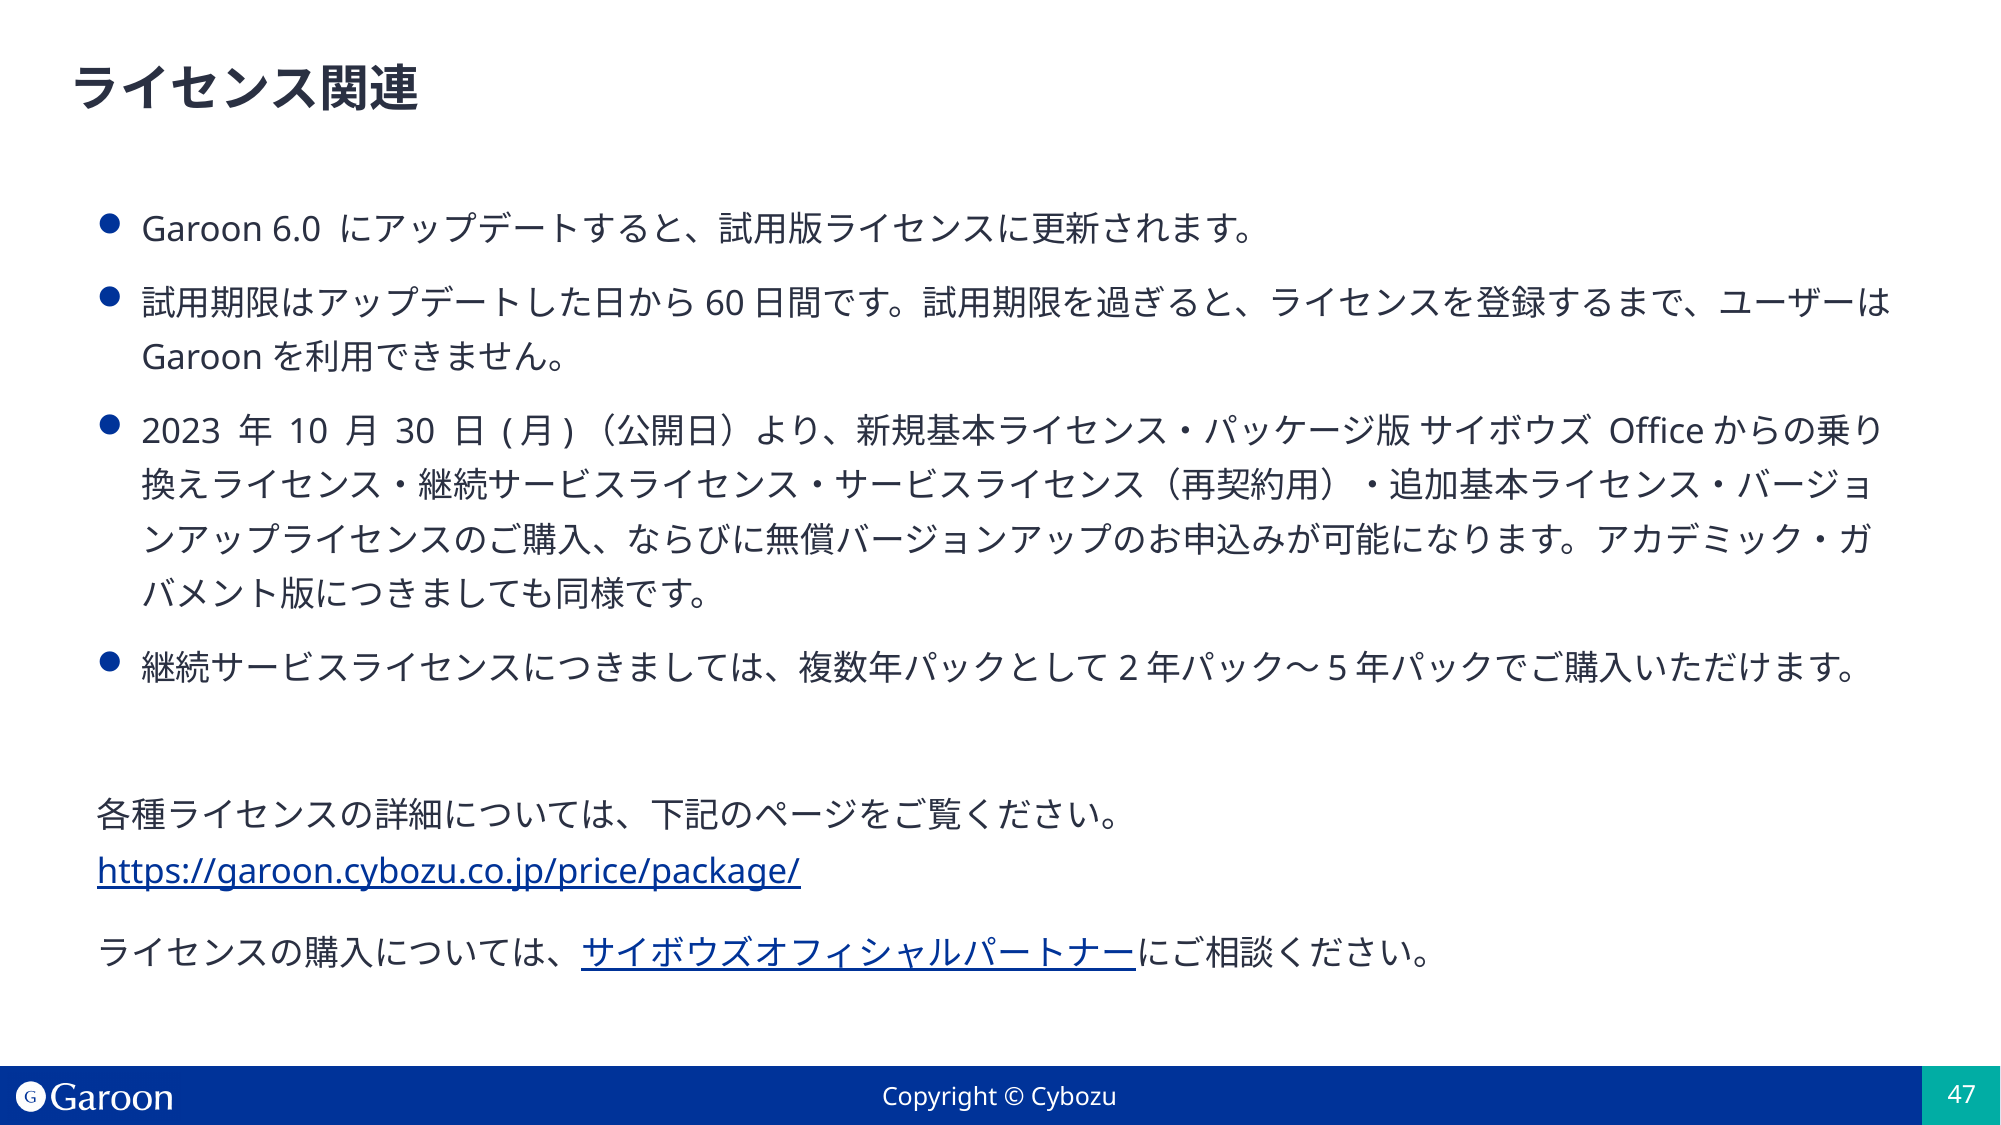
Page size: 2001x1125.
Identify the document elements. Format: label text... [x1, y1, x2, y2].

picture [7, 1072, 181, 1121]
list Garoon 6.0 にアップデートすると、試用版ライセンスに更新されます。 試用期限はアップデートした日から60日間です。試用期限を過ぎると、ライセンスを登録するまで、ユーザーは Garoonを利用できません。 2023 年 10 月 30 日 (月)（公開日）より、新規基本ライセンス・パッケージ版 サイボウズ Officeからの乗り換えライセンス・継続サービスライセンス・サービスライセンス（再契約用）・追加基本ライセンス・バージョンアップライセンスのご購入、ならびに無償バージョンアップのお申込みが可能になります。アカデミック・ガバメント版につきましても同様です。 継続サービスライセンスにつきましては、複数年パックとして2年パック～5年パックでご購入いただけます。 各種ライセンスの詳細については、下記のページをご覧ください。 https://garoon.cybozu.co.jp/price/package/ ライセンスの購入については、サイボウズオフィシャルパートナーにご相談ください。 [81, 186, 1911, 1000]
title ライセンス関連 [55, 42, 1855, 138]
